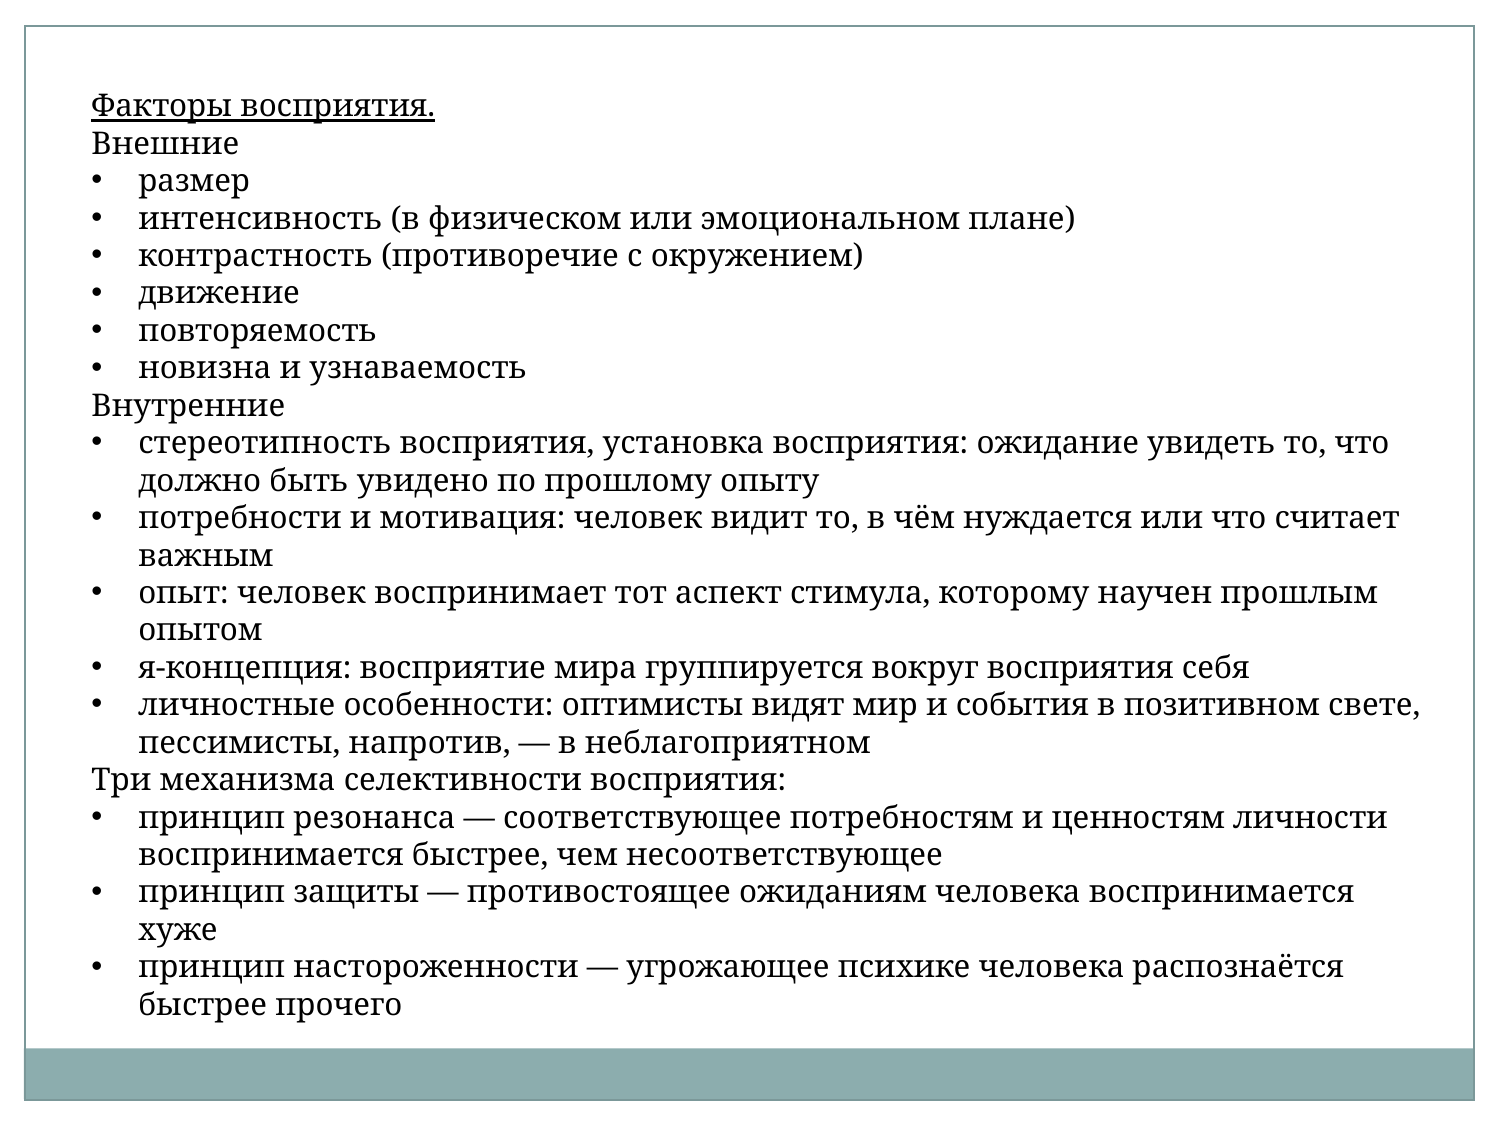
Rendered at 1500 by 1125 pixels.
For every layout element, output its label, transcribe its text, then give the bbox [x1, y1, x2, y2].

text_box Факторы восприятия. Внешние размер интенсивность (в физическом или эмоциональном плане) контрастность (противоречие с окружением) движение повторяемость новизна и узнаваемость Внутренние стереотипность восприятия, установка восприятия: ожидание увидеть то, что должно быть увидено по прошлому опыту потребности и мотивация: человек видит то, в чём нуждается или что считает важным опыт: человек воспринимает тот аспект стимула, которому научен прошлым опытом я-концепция: восприятие мира группируется вокруг восприятия себя личностные особенности: оптимисты видят мир и события в позитивном свете, пессимисты, напротив, — в неблагоприятном Три механизма селективности восприятия: принцип резонанса — соответствующее потребностям и ценностям личности воспринимается быстрее, чем несоответствующее принцип защиты — противостоящее ожиданиям человека воспринимается хуже принцип настороженности — угрожающее психике человека распознаётся быстрее прочего [76, 78, 1447, 1029]
